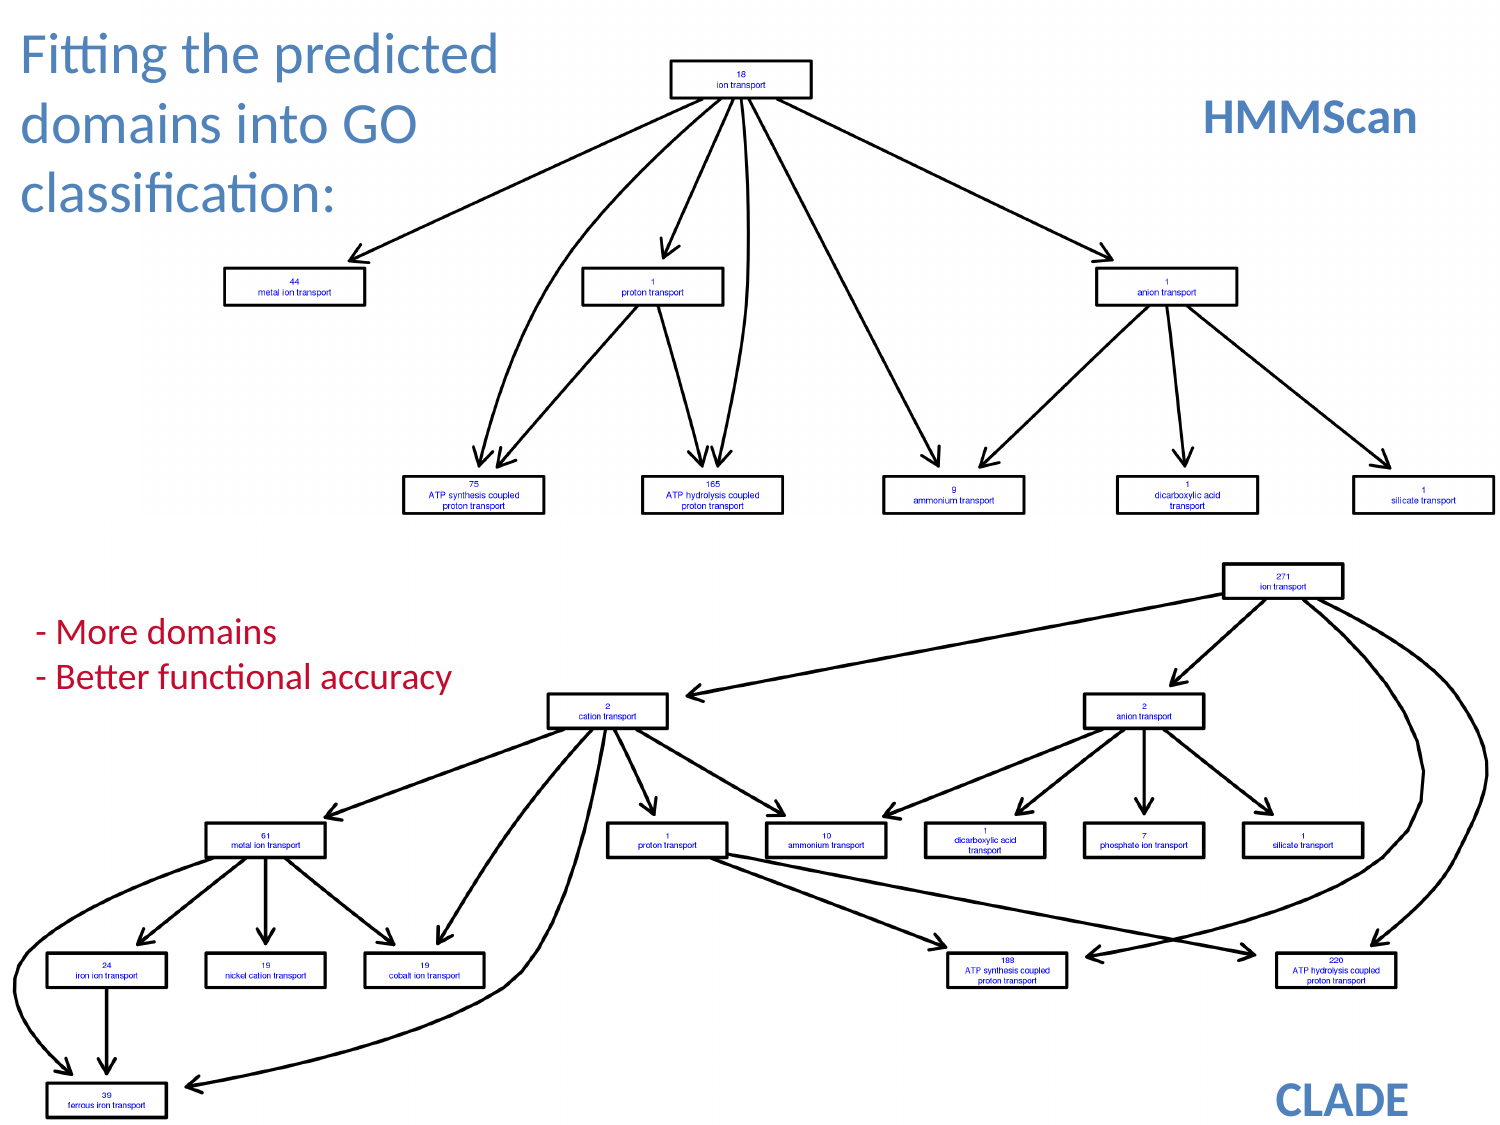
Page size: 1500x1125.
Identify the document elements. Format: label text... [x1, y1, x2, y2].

picture [140, 0, 1500, 516]
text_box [0, 516, 1500, 1125]
text_box Fitting the predicted domains into GO classification: [5, 7, 135, 232]
